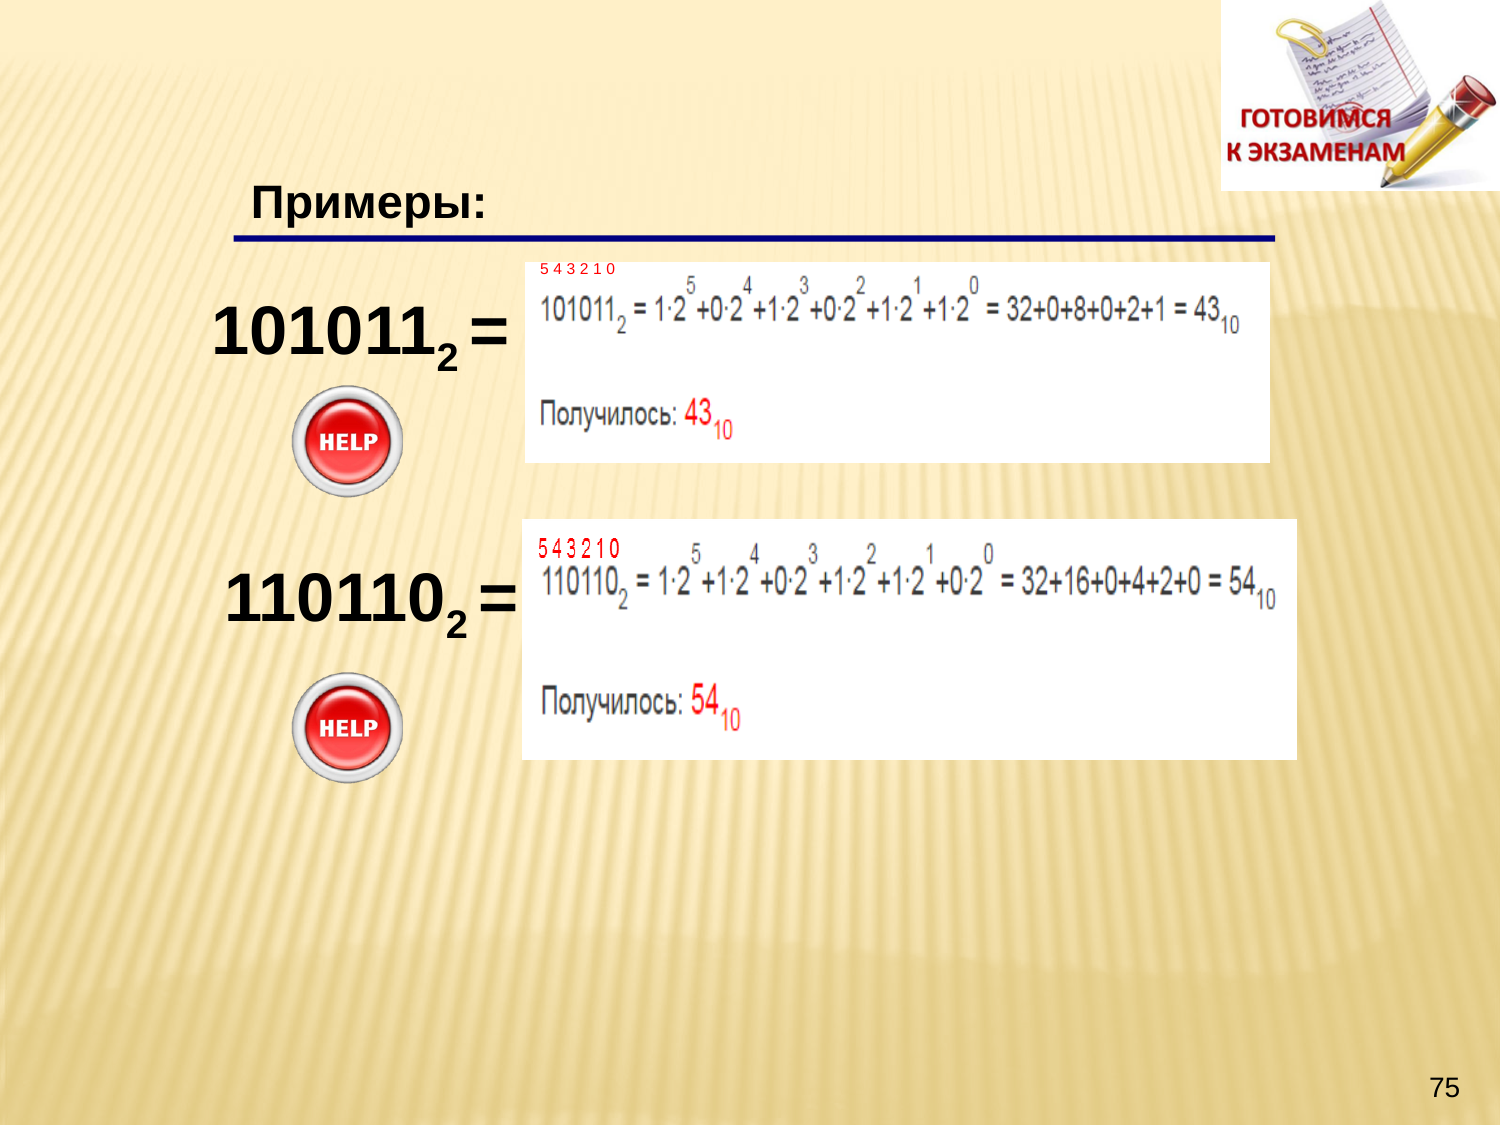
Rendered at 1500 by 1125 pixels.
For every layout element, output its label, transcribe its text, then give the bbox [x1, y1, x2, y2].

slide_number 75 [1350, 1062, 1475, 1103]
picture [1221, 0, 1500, 192]
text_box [521, 519, 1297, 760]
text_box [524, 251, 1271, 464]
picture [290, 384, 403, 498]
text_box Примеры: [236, 163, 1238, 235]
picture [290, 671, 403, 785]
text_box 1101102 = [209, 544, 511, 654]
text_box 1010112 = [196, 278, 514, 388]
